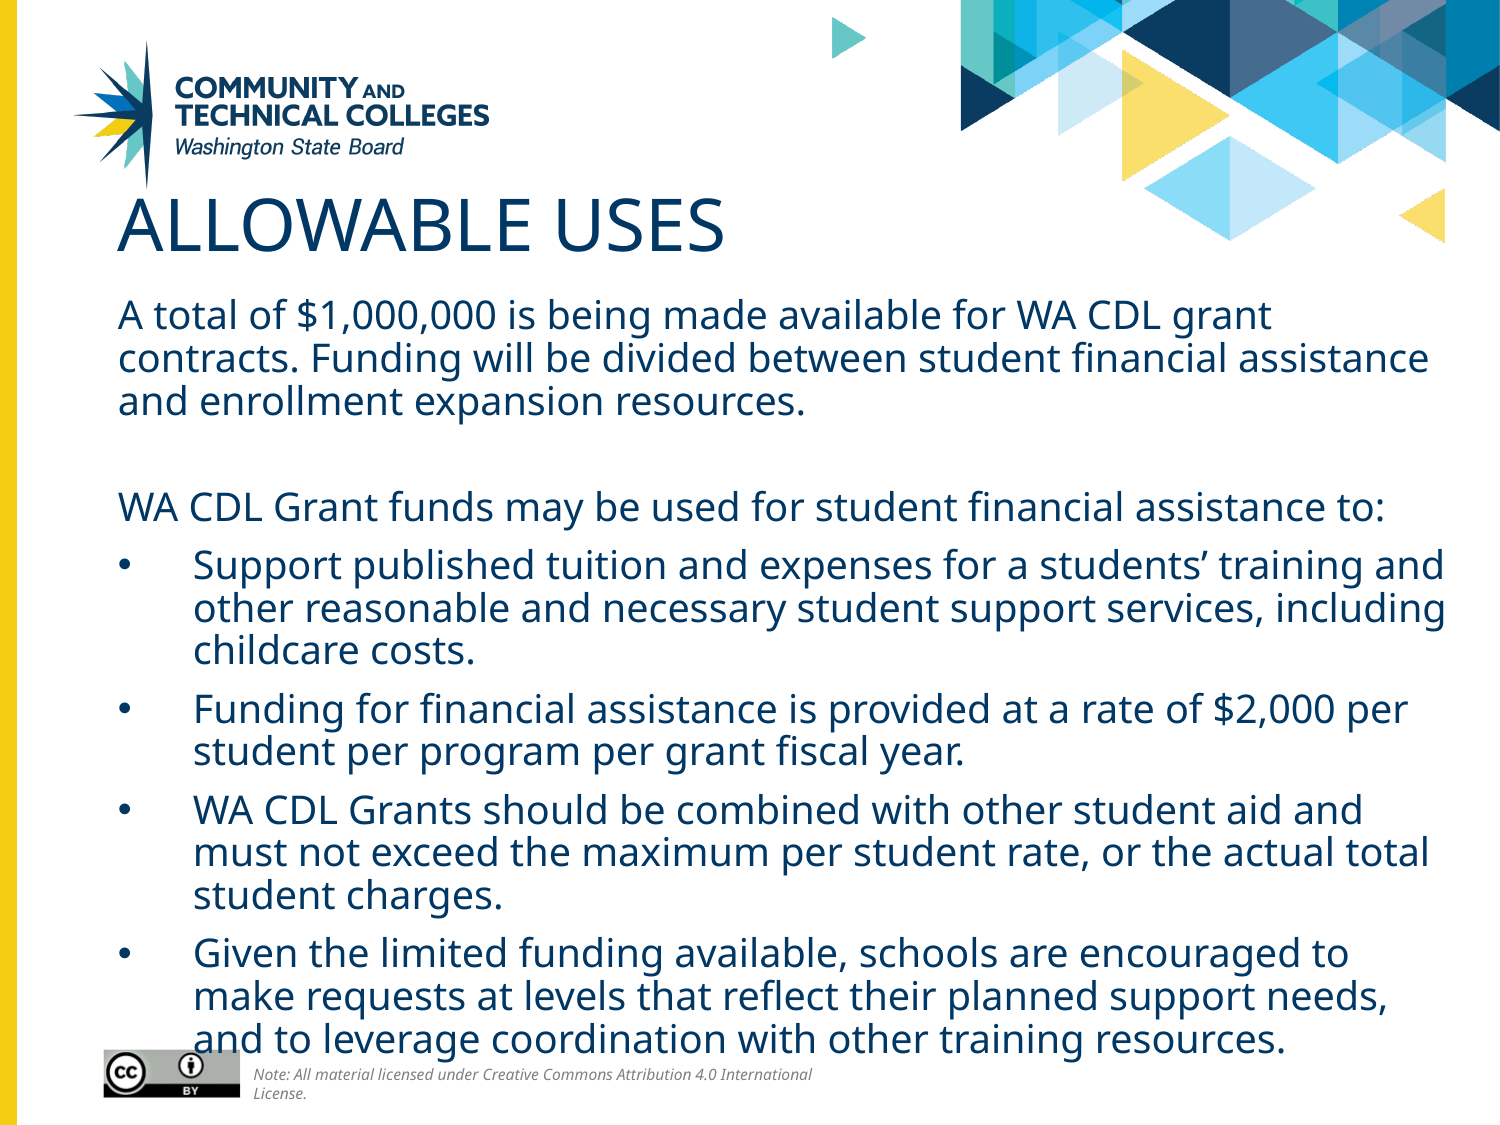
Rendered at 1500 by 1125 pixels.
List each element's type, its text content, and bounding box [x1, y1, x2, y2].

title Allowable uses [103, 181, 1397, 282]
list A total of $1,000,000 is being made available for WA CDL grant contracts. Funding will be divided between student financial assistance and enrollment expansion resources. WA CDL Grant funds may be used for student financial assistance to: Support published tuition and expenses for a students’ training and other reasonable and necessary student support services, including childcare costs. Funding for financial assistance is provided at a rate of $2,000 per student per program per grant fiscal year. WA CDL Grants should be combined with other student aid and must not exceed the maximum per student rate, or the actual total student charges. Given the limited funding available, schools are encouraged to make requests at levels that reflect their planned support needs, and to leverage coordination with other training resources. [103, 288, 1473, 1000]
picture [832, 0, 1500, 243]
picture [17, 25, 557, 228]
picture [103, 1049, 241, 1099]
